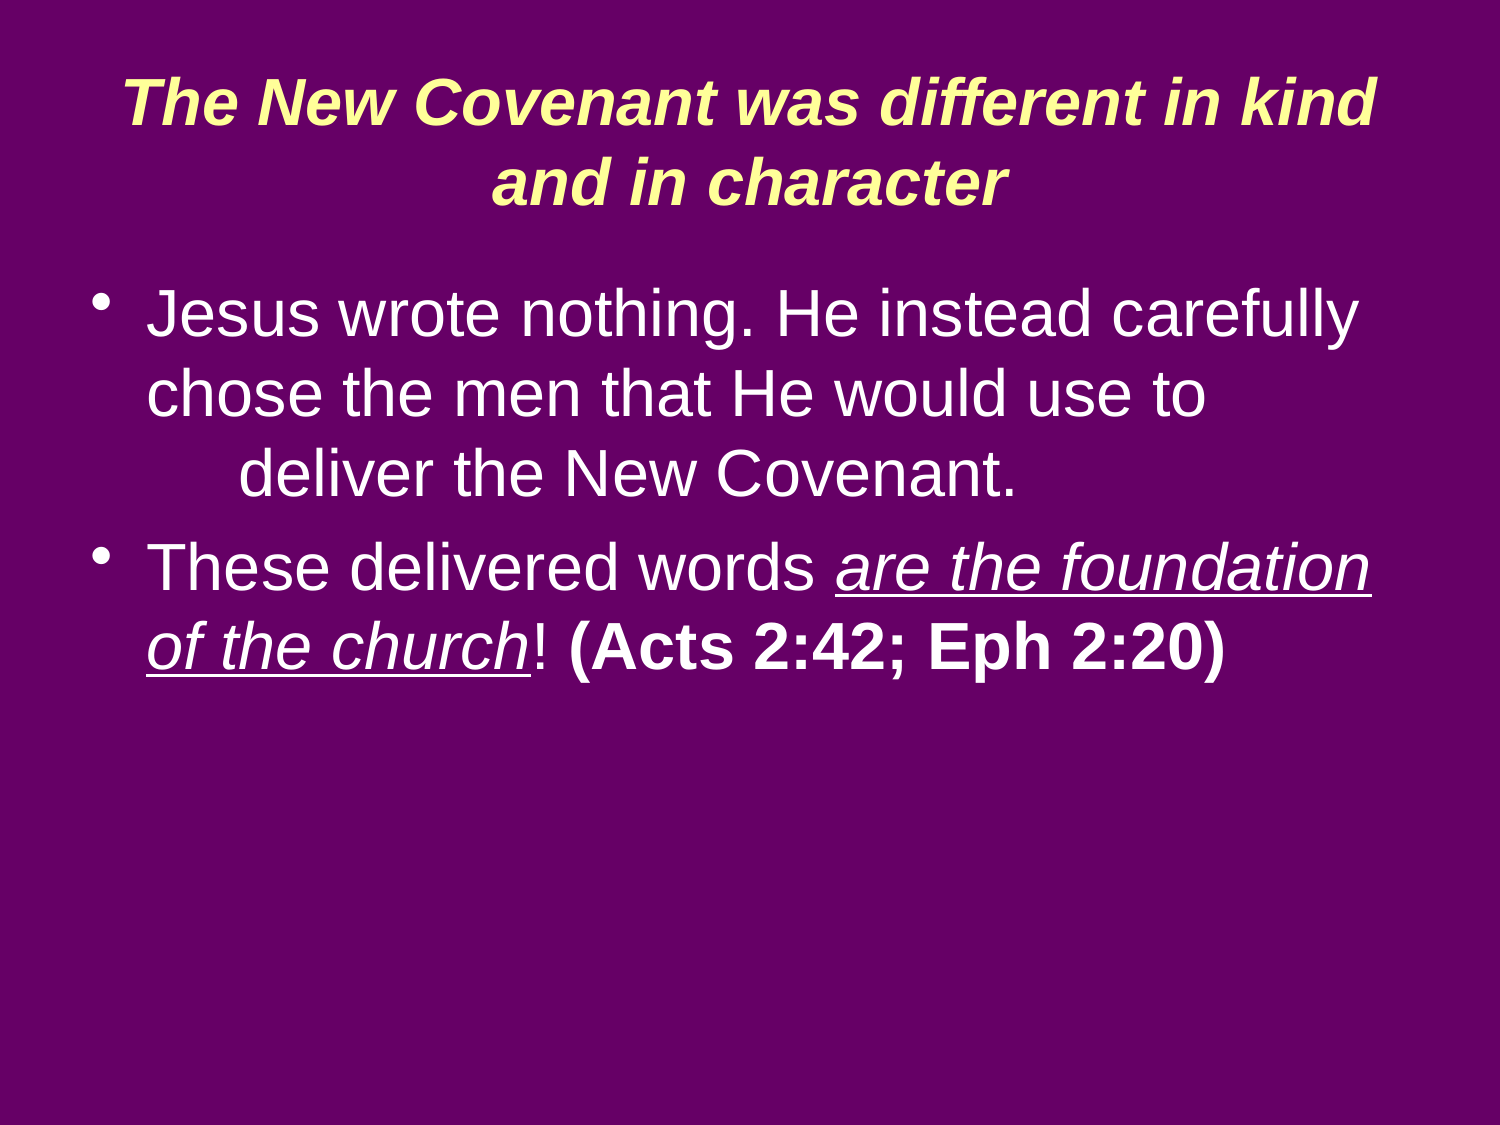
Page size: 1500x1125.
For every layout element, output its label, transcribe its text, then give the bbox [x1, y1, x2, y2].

list Jesus wrote nothing. He instead carefully chose the men that He would use to deliver the New Covenant. These delivered words are the foundation of the church! (Acts 2:42; Eph 2:20) [75, 262, 1425, 1005]
title The New Covenant was different in kind and in character [75, 45, 1425, 233]
